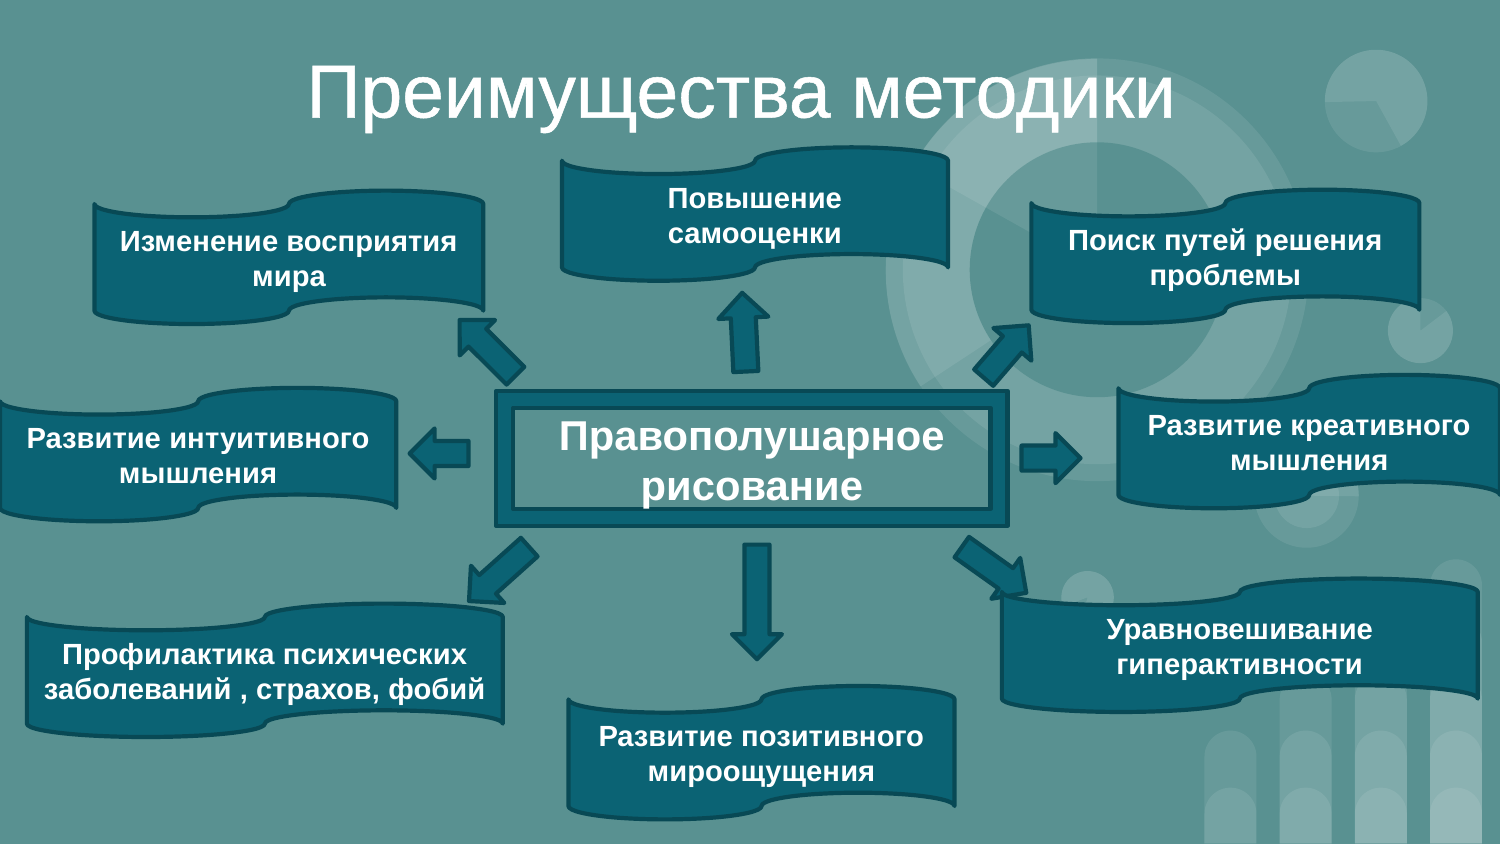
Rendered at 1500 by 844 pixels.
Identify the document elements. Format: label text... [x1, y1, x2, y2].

text_box Поиск путей решения проблемы [1029, 187, 1422, 326]
text_box [729, 542, 784, 662]
text_box [457, 317, 527, 387]
text_box Уравновешивание гиперактивности [999, 576, 1480, 715]
text_box [1019, 431, 1083, 486]
text_box Повышение самооценки [559, 145, 951, 283]
text_box [952, 534, 1029, 601]
text_box [716, 290, 771, 375]
text_box Правополушарное рисование [494, 389, 1010, 528]
text_box Профилактика психических заболеваний , страхов, фобий [24, 601, 505, 740]
text_box Развитие интуитивного мышления [0, 385, 399, 524]
text_box Изменение восприятия мира [92, 188, 486, 327]
text_box Развитие позитивного мироощущения [566, 683, 957, 822]
text_box [407, 426, 471, 481]
text_box Развитие креативного мышления [1116, 372, 1500, 511]
text_box [972, 323, 1034, 388]
text_box Преимущества методики [291, 34, 1192, 140]
text_box [466, 535, 540, 606]
